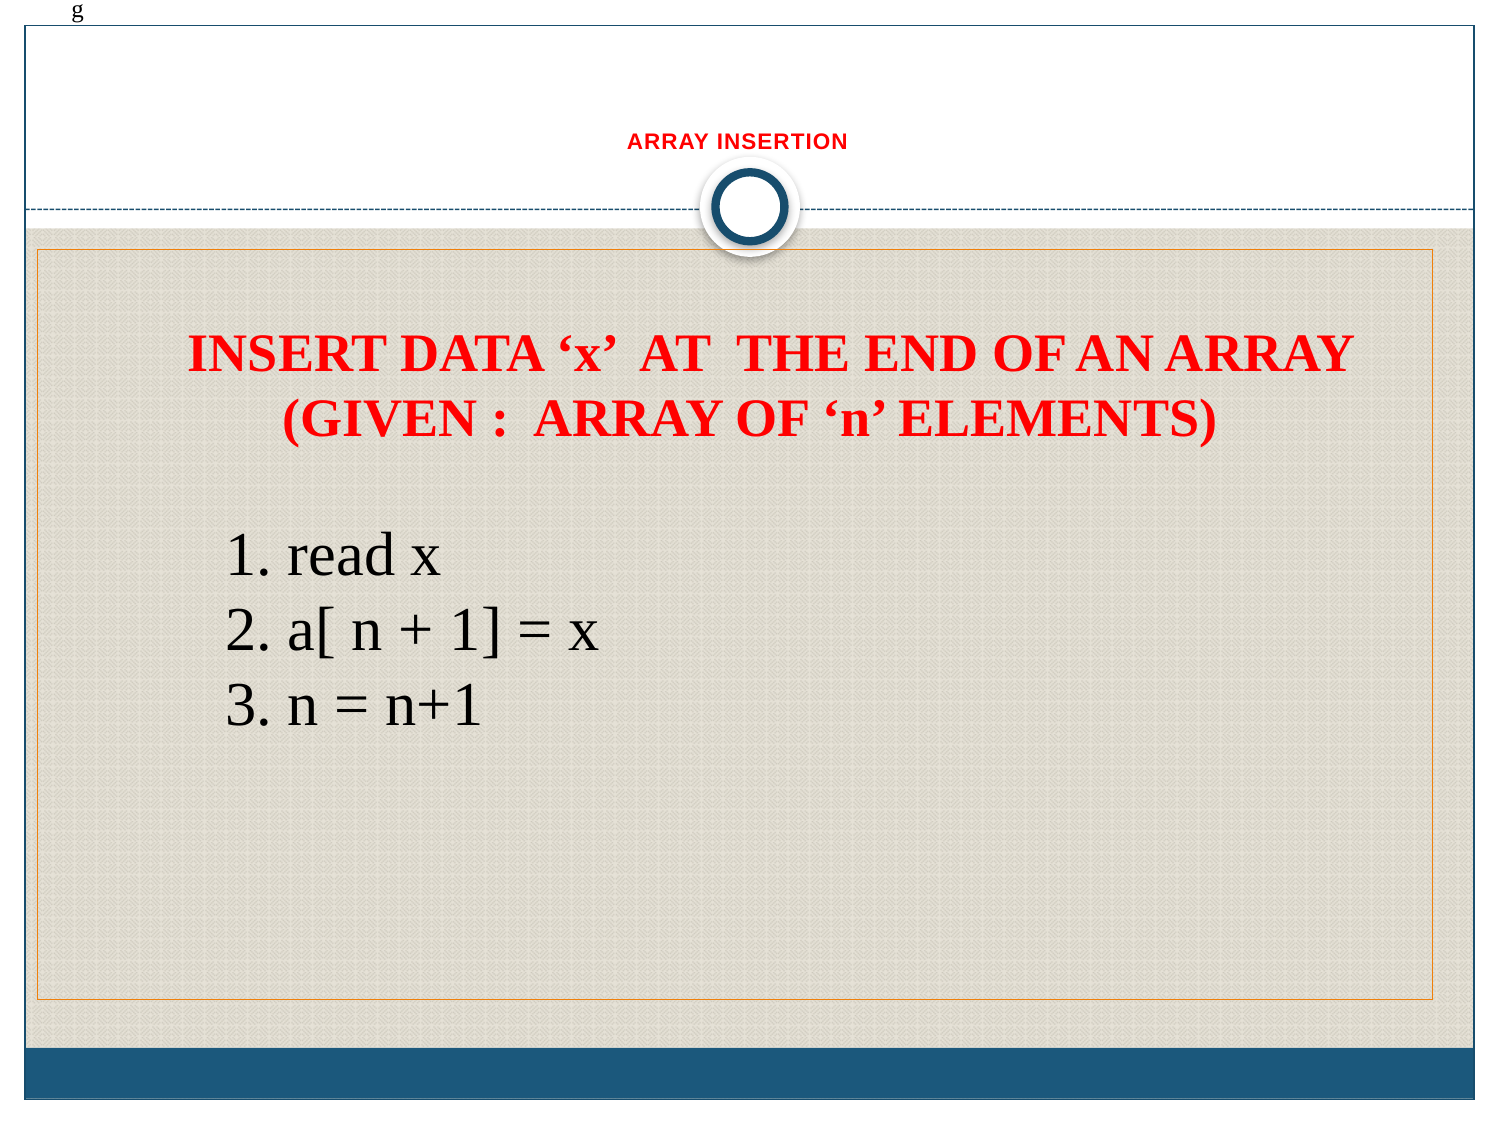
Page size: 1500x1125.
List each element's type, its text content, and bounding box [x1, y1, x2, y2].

text_box [95, 0, 426, 46]
text_box g [18, 0, 68, 46]
title ARRAY INSERTION [37, 37, 1438, 162]
list INSERT DATA ‘x’ AT THE END OF AN ARRAY (GIVEN : ARRAY OF ‘n’ ELEMENTS) 1. read x 2. a[ n + 1] = x 3. n = n+1 [37, 249, 1433, 1000]
